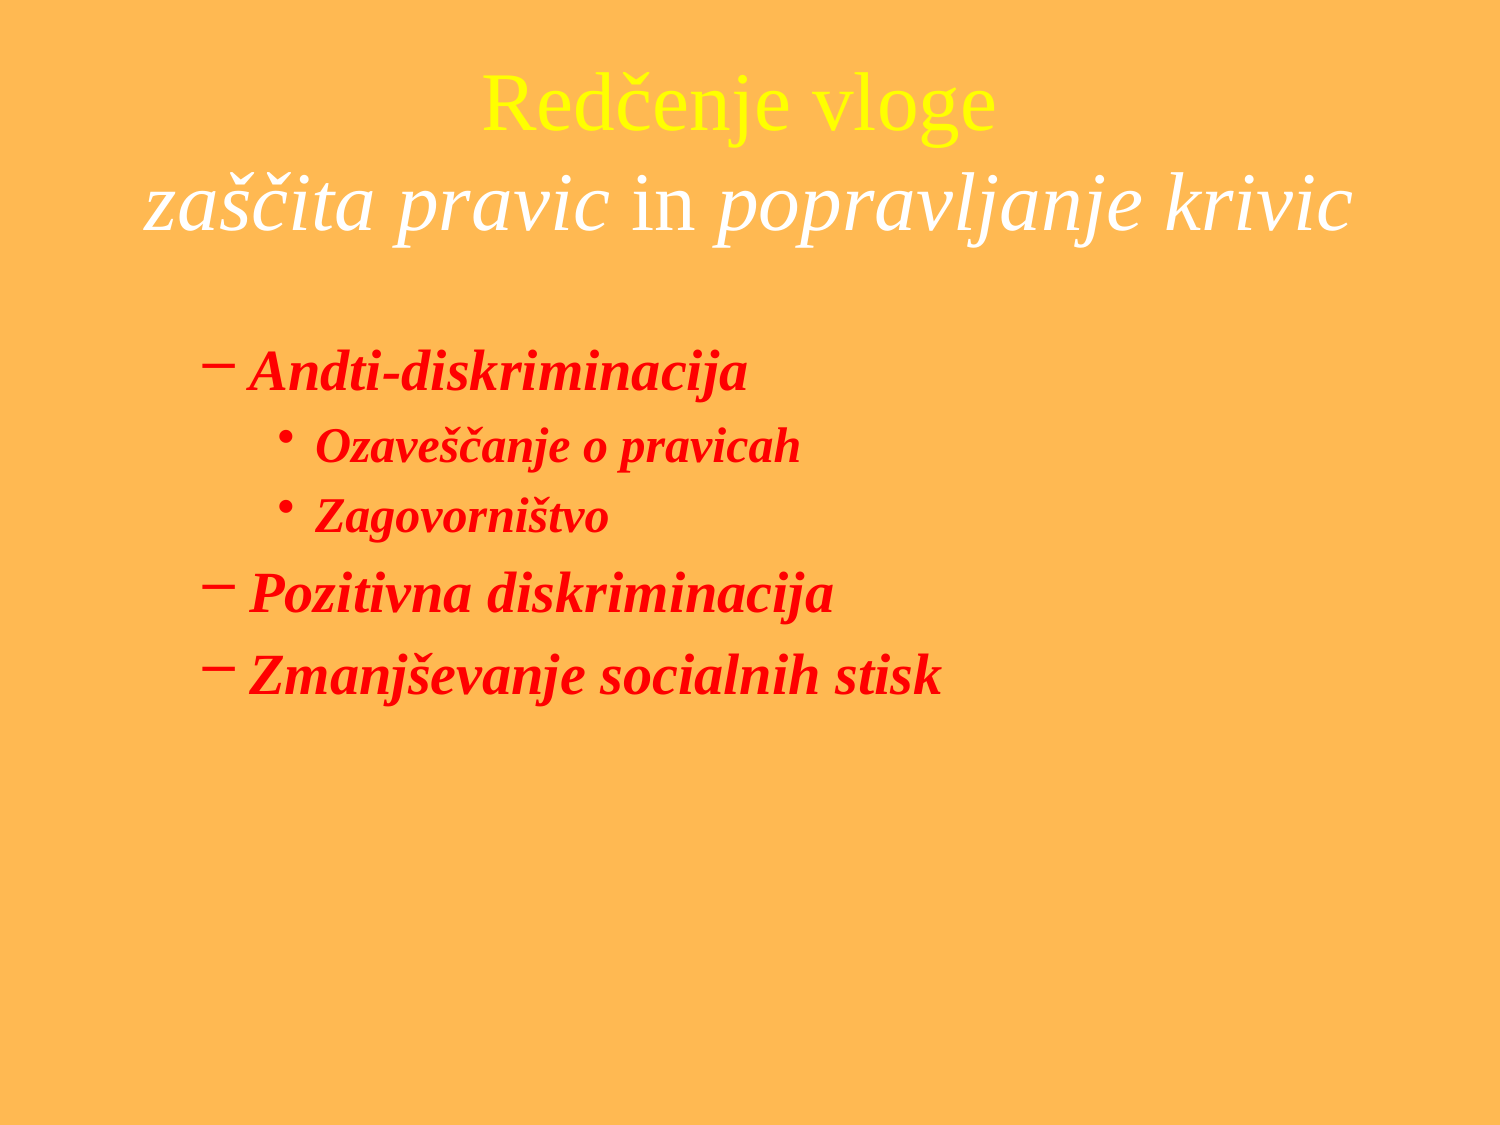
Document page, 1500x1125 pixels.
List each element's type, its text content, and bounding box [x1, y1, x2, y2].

title Redčenje vloge zaščita pravic in popravljanje krivic [112, 103, 1388, 291]
list Andti-diskriminacija Ozaveščanje o pravicah Zagovorništvo Pozitivna diskriminacija Zmanjševanje socialnih stisk [112, 324, 1388, 1000]
